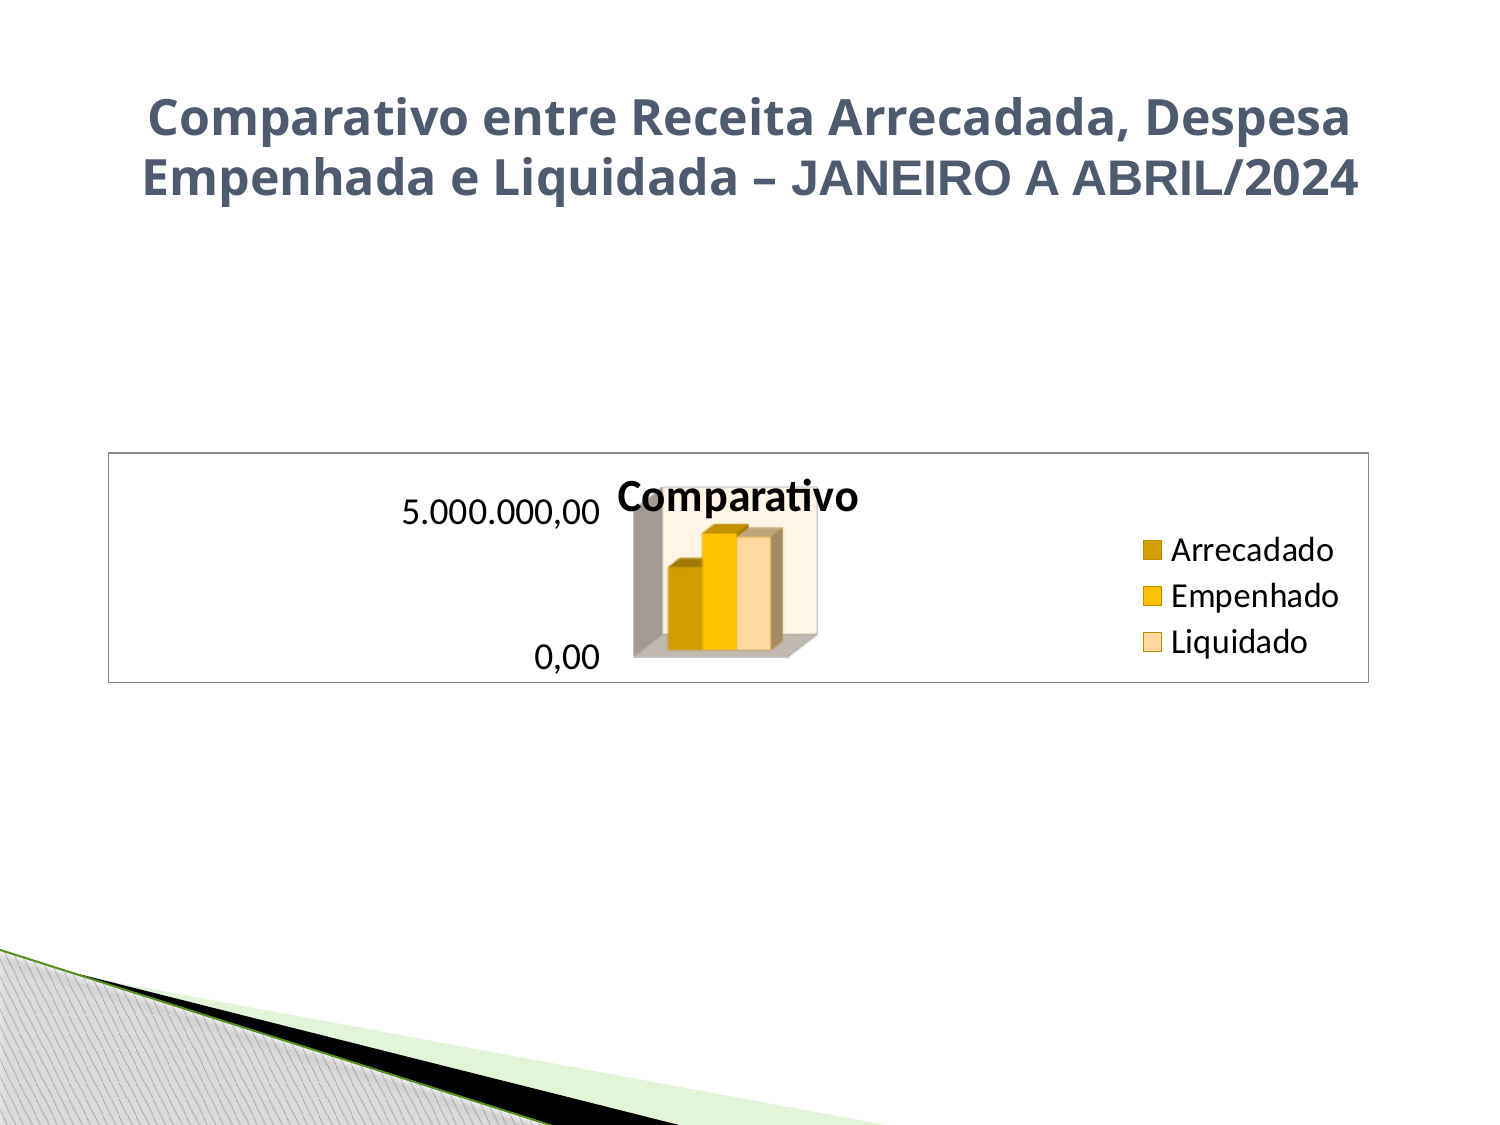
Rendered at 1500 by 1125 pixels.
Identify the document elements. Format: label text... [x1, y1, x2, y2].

text_box Comparativo entre Receita Arrecadada, Despesa Empenhada e Liquidada – JANEIRO A ABRIL/2024 [74, 78, 1425, 244]
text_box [99, 443, 1377, 692]
